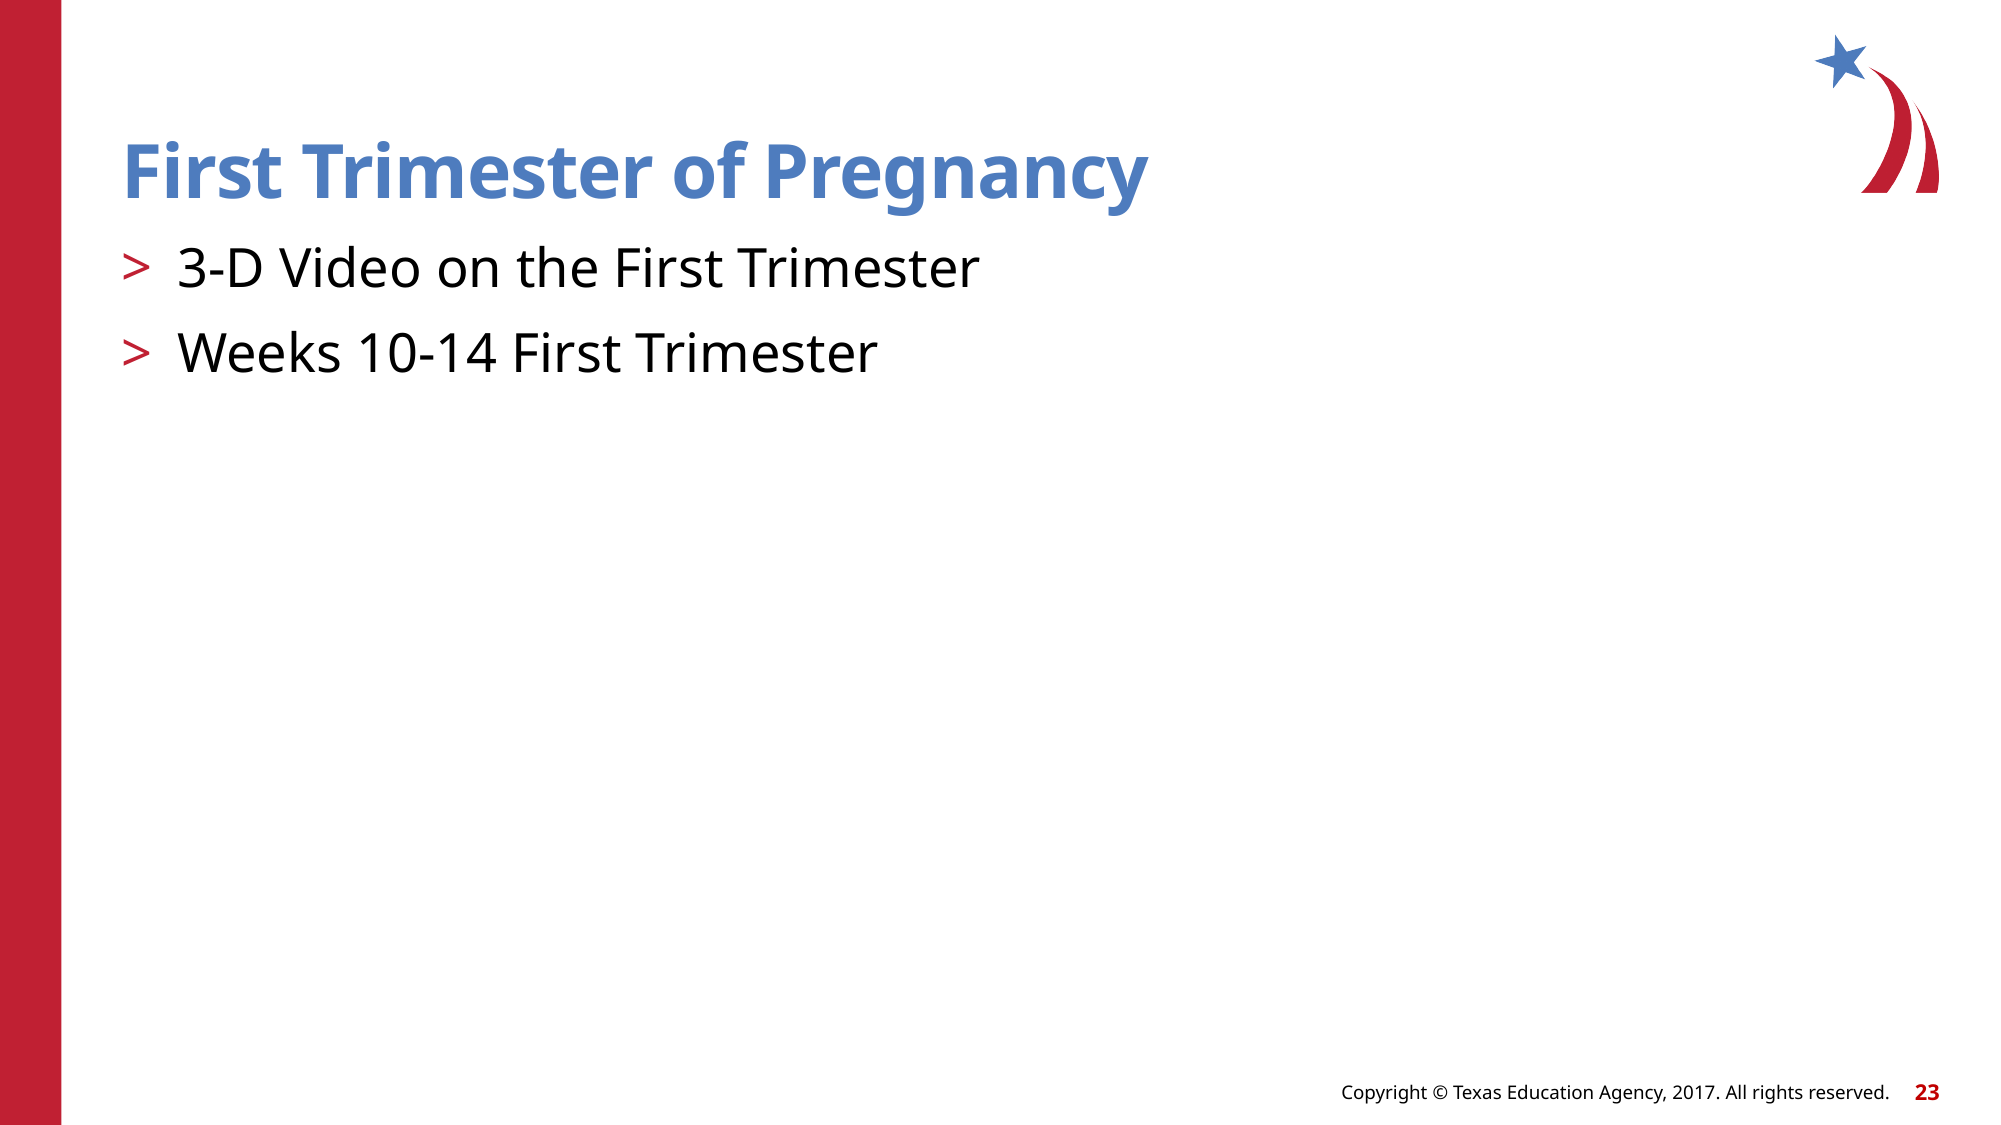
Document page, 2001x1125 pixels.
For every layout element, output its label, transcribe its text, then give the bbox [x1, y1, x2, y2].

text_box First Trimester of Pregnancy [121, 71, 1772, 216]
list 3-D Video on the First Trimester Weeks 10-14 First Trimester [121, 233, 1772, 1010]
picture [1814, 34, 1939, 193]
